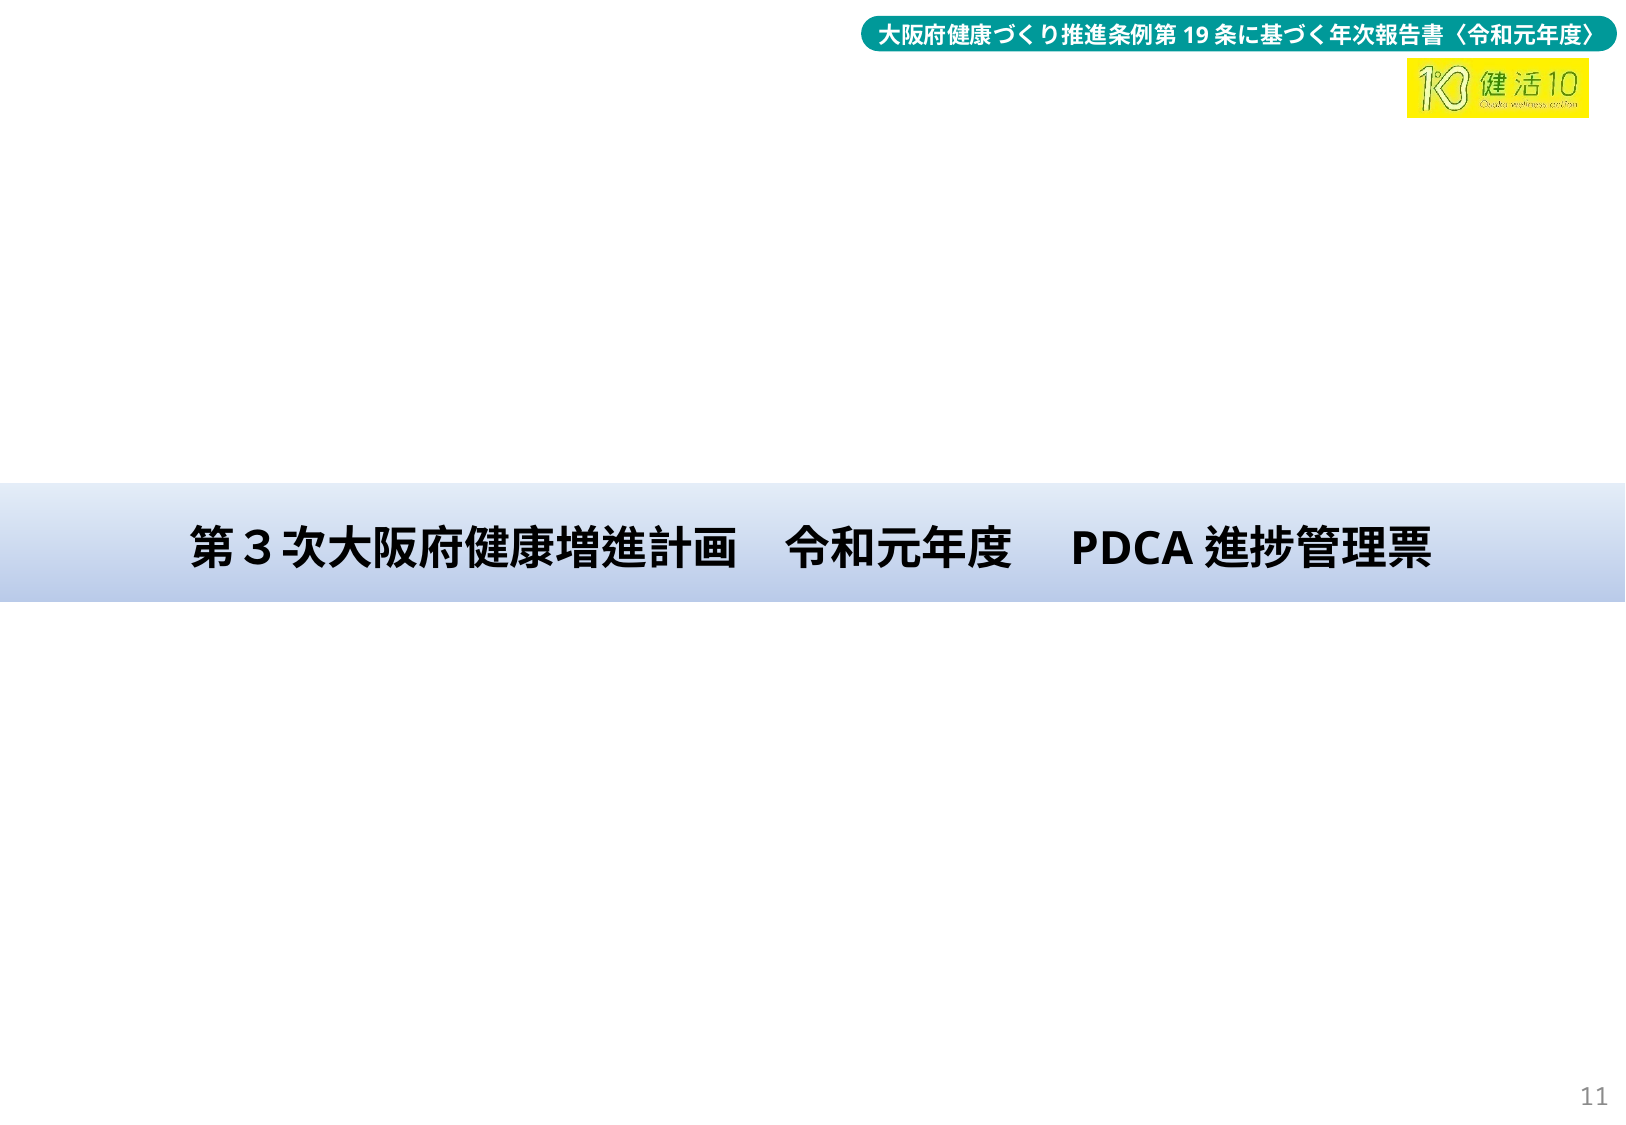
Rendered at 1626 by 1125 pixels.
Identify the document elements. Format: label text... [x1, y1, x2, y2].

text_box 第３次大阪府健康増進計画 令和元年度 PDCA進捗管理票 [0, 483, 1625, 603]
slide_number 11 [1506, 1080, 1625, 1116]
text_box 大阪府健康づくり推進条例第19条に基づく年次報告書〈令和元年度〉 [861, 15, 1617, 52]
picture [1407, 58, 1589, 118]
